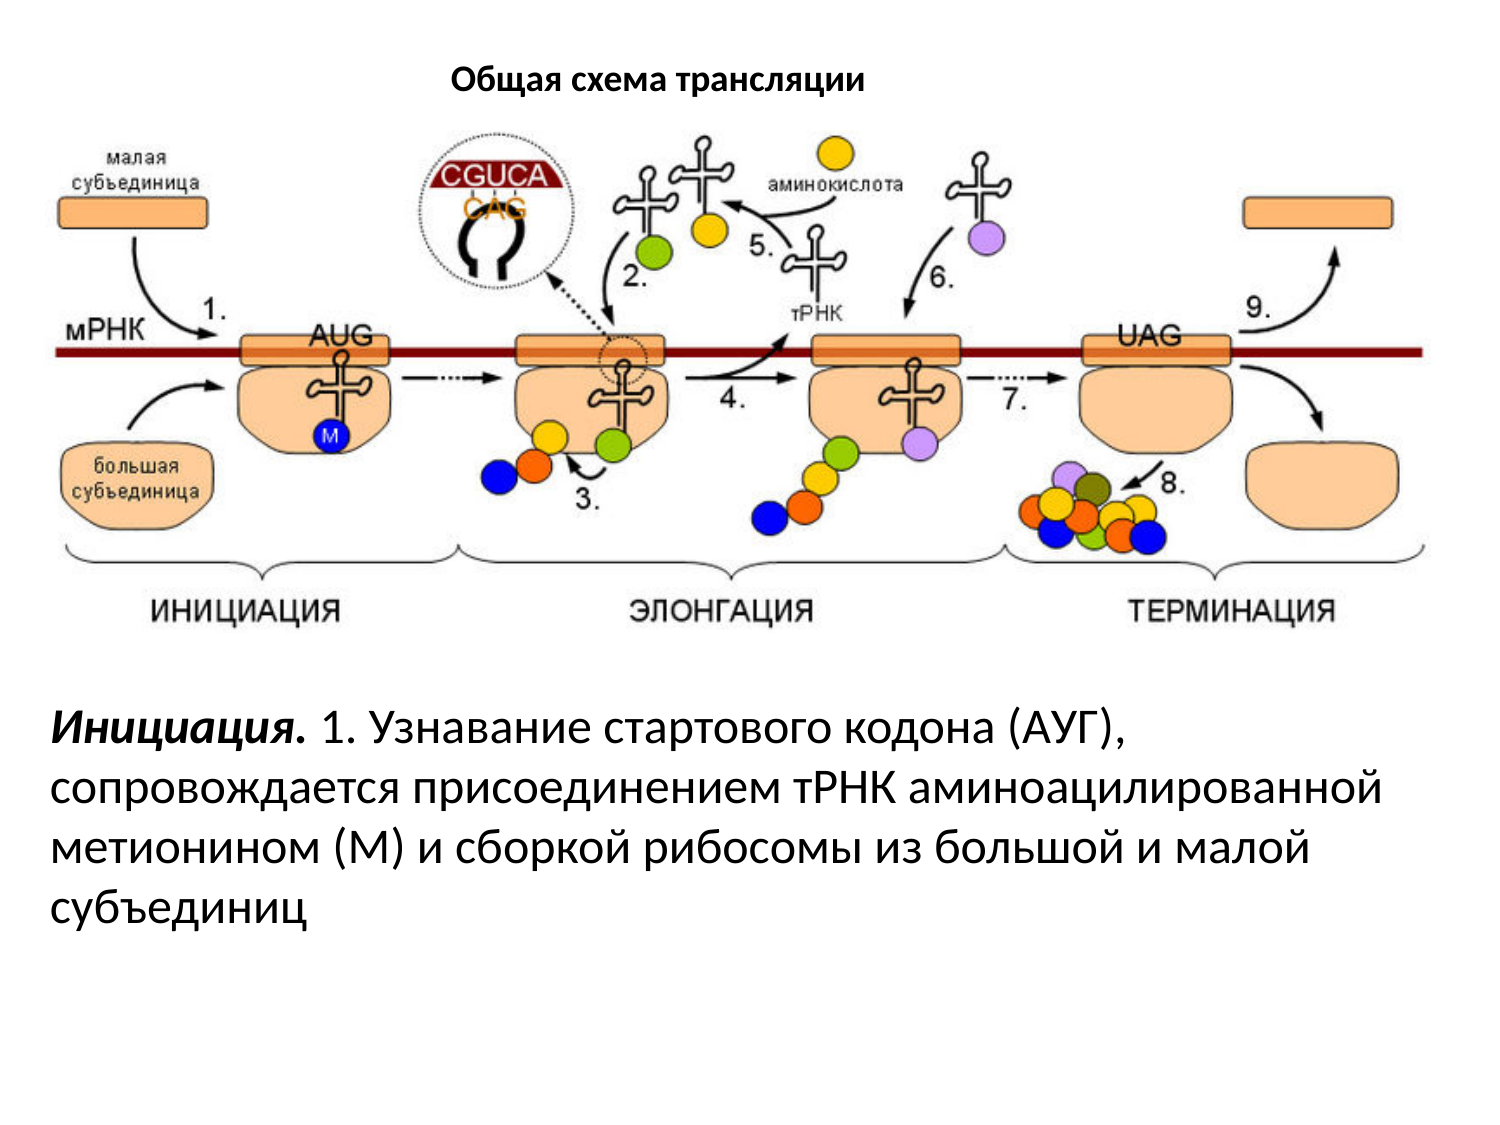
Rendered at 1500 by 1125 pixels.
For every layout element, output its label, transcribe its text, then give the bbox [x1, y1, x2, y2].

text_box Инициация. 1. Узнавание стартового кодона (AУГ), сопровождается присоединением тРНК аминоацилированной метионином (М) и сборкой рибосомы из большой и малой субъединиц [35, 656, 1465, 1001]
text_box Общая схема трансляции [436, 46, 882, 107]
picture [45, 116, 1431, 633]
